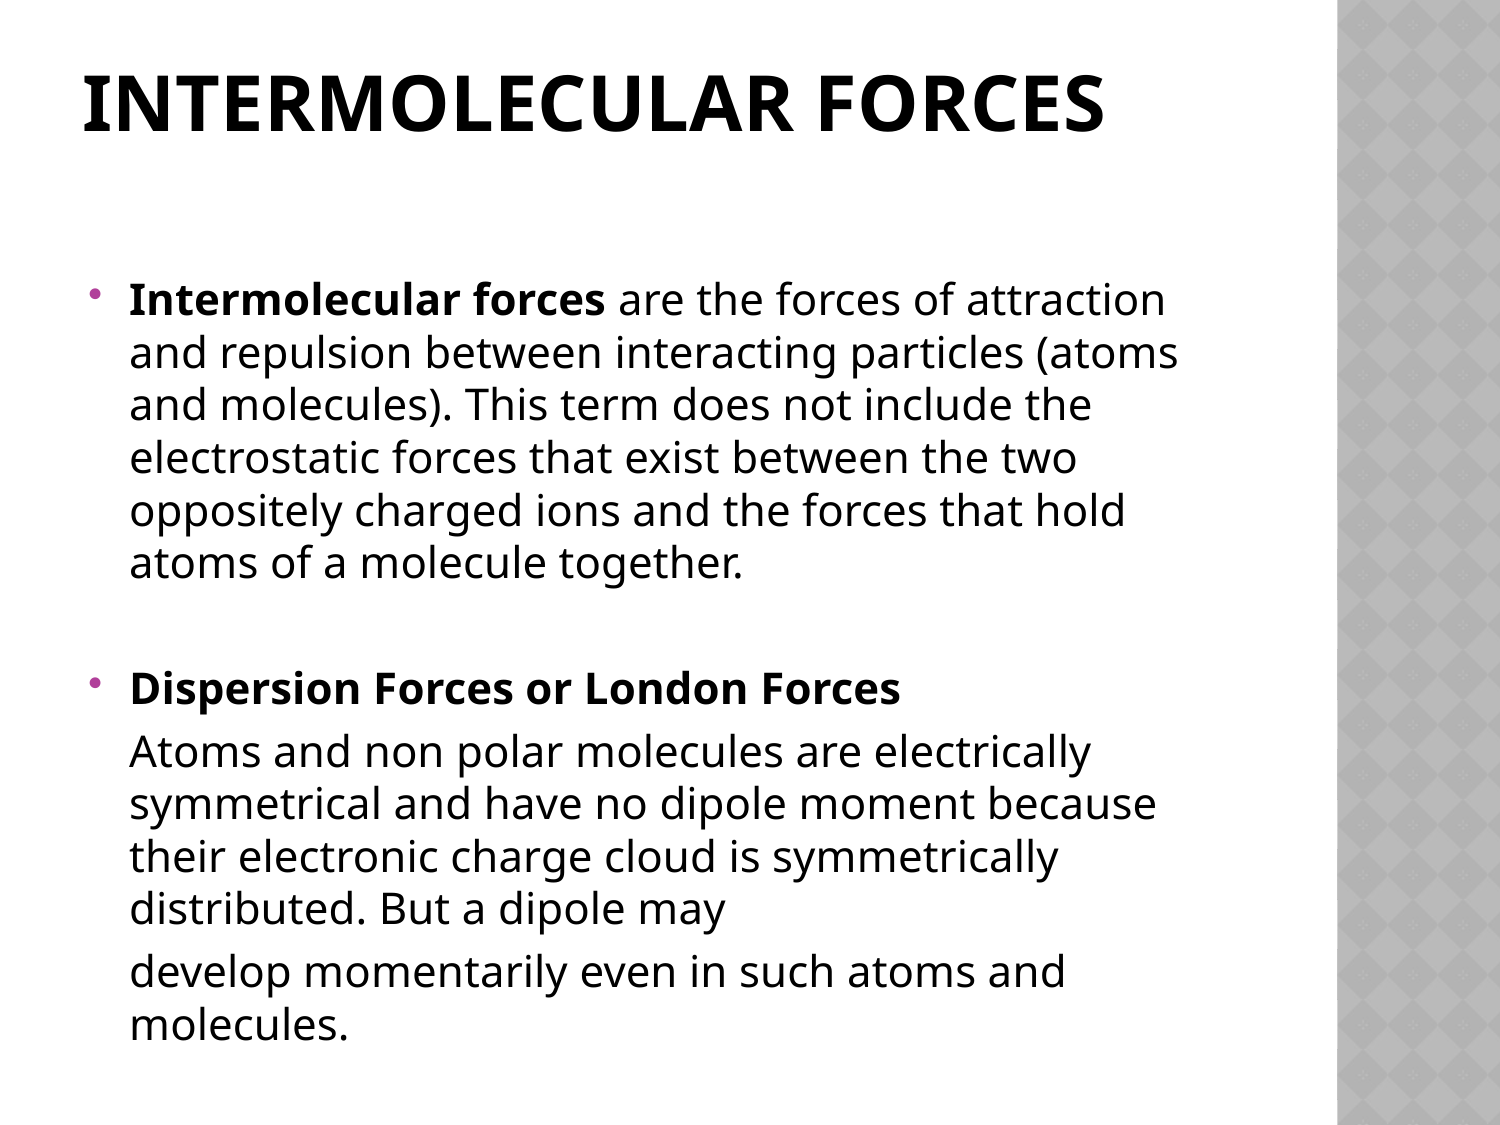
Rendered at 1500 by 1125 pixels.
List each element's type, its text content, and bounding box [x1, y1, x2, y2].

list Intermolecular forces are the forces of attraction and repulsion between interacting particles (atoms and molecules). This term does not include the electrostatic forces that exist between the two oppositely charged ions and the forces that hold atoms of a molecule together. Dispersion Forces or London Forces Atoms and non polar molecules are electrically symmetrical and have no dipole moment because their electronic charge cloud is symmetrically distributed. But a dipole may develop momentarily even in such atoms and molecules. [75, 264, 1263, 1059]
title INTERMOLECULAR FORCES [75, 52, 1263, 240]
